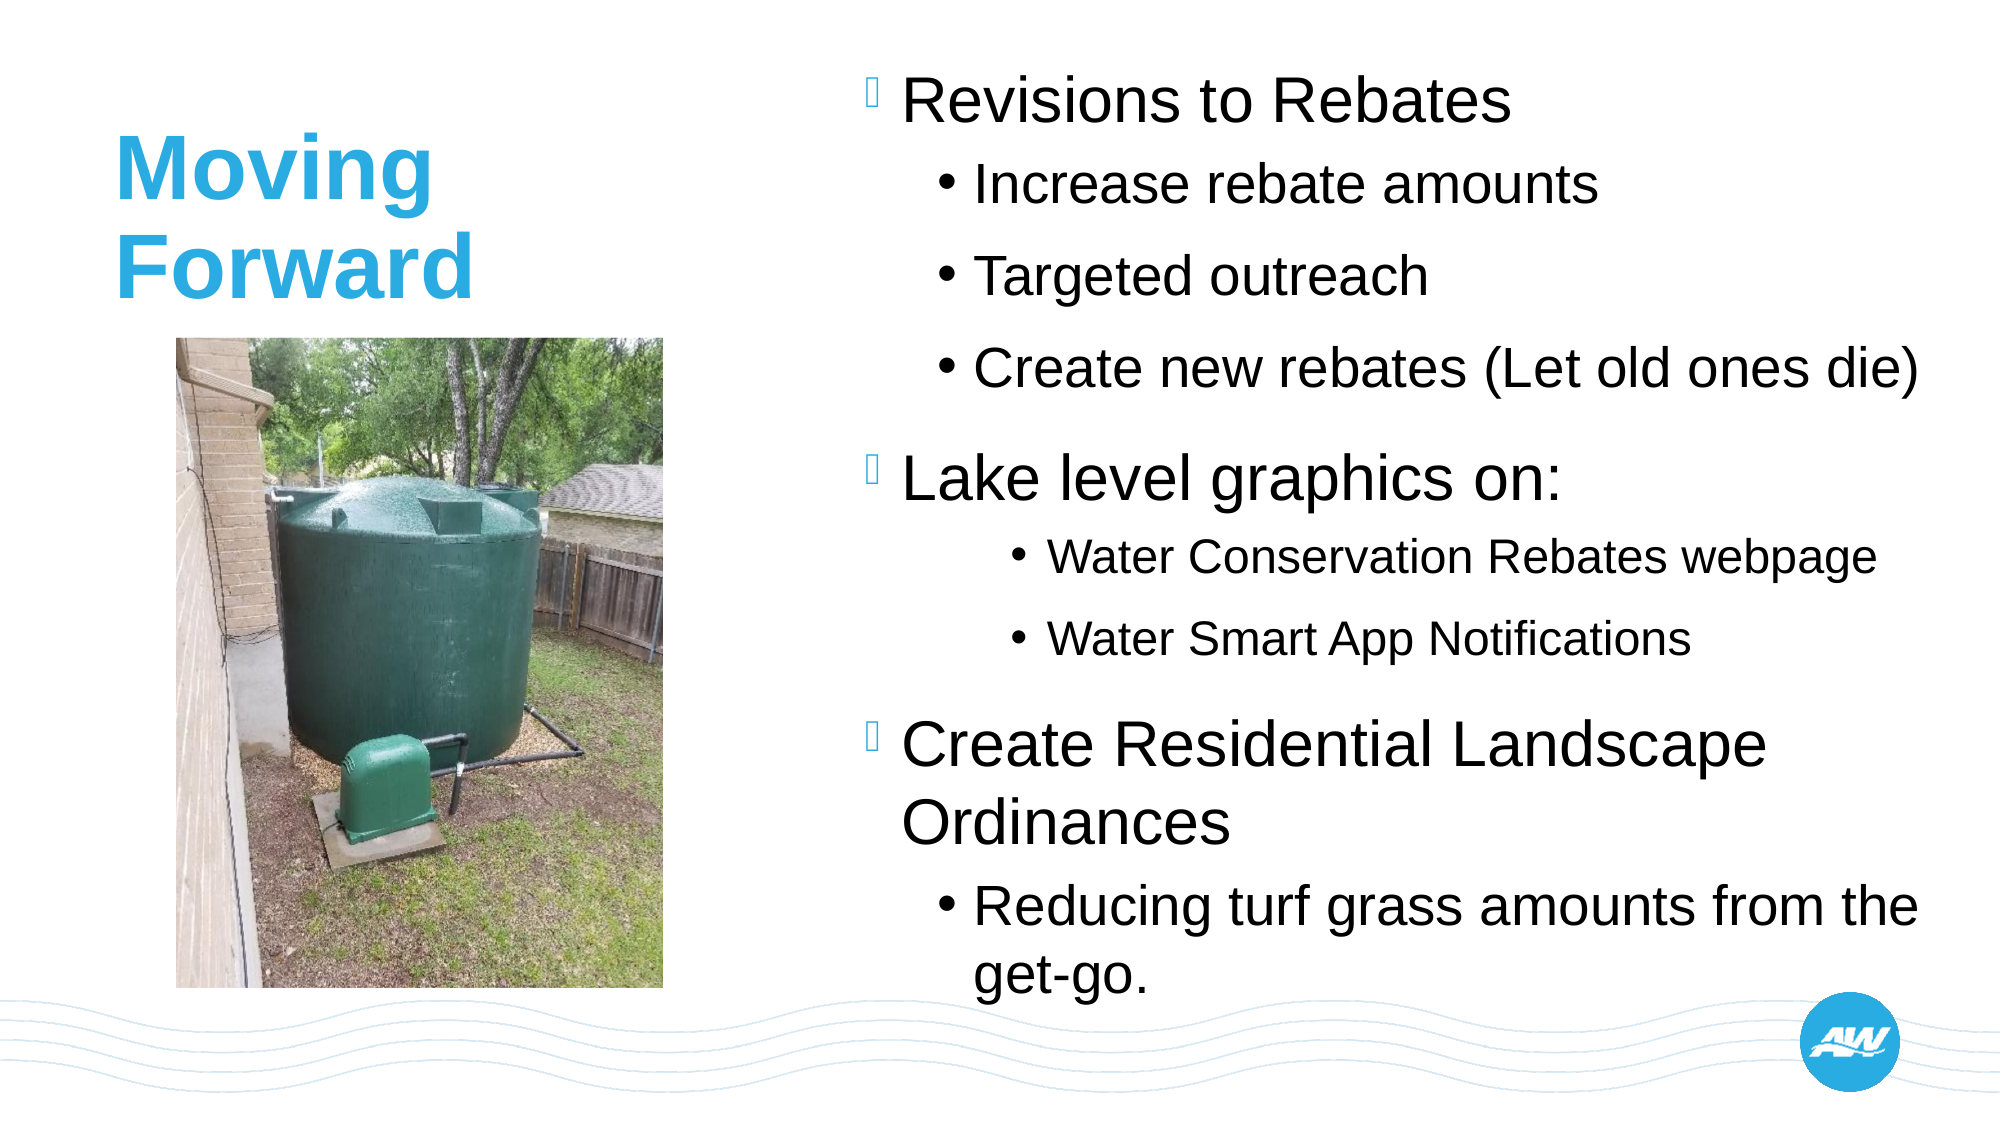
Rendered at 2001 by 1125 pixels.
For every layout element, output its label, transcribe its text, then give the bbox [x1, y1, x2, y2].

title Moving Forward [99, 112, 825, 563]
picture [93, 338, 744, 987]
picture [0, 999, 2000, 1093]
list Revisions to Rebates Increase rebate amounts Targeted outreach Create new rebates (Let old ones die) Lake level graphics on: Water Conservation Rebates webpage Water Smart App Notifications Create Residential Landscape Ordinances Reducing turf grass amounts from the get-go. [849, 50, 1938, 1075]
